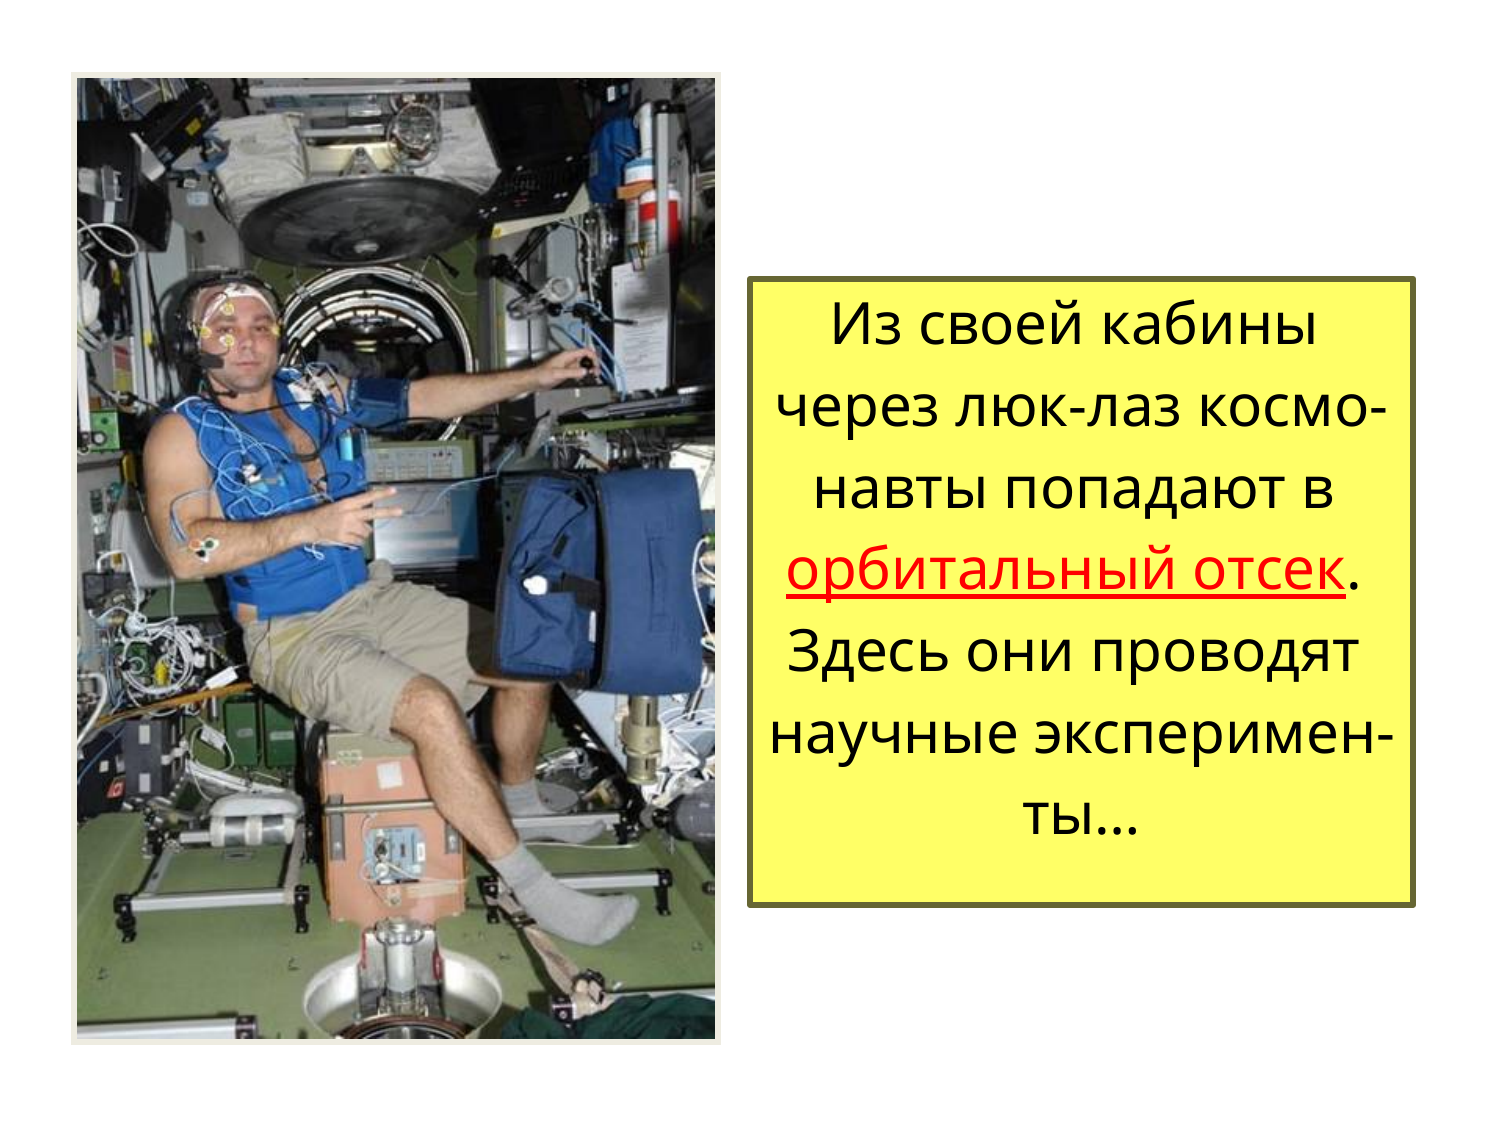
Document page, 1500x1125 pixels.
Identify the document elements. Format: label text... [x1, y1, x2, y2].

picture [76, 77, 716, 1039]
list Из своей кабины через люк-лаз космо- навты попадают в орбитальный отсек. Здесь они проводят научные эксперимен- ты… [750, 278, 1414, 905]
